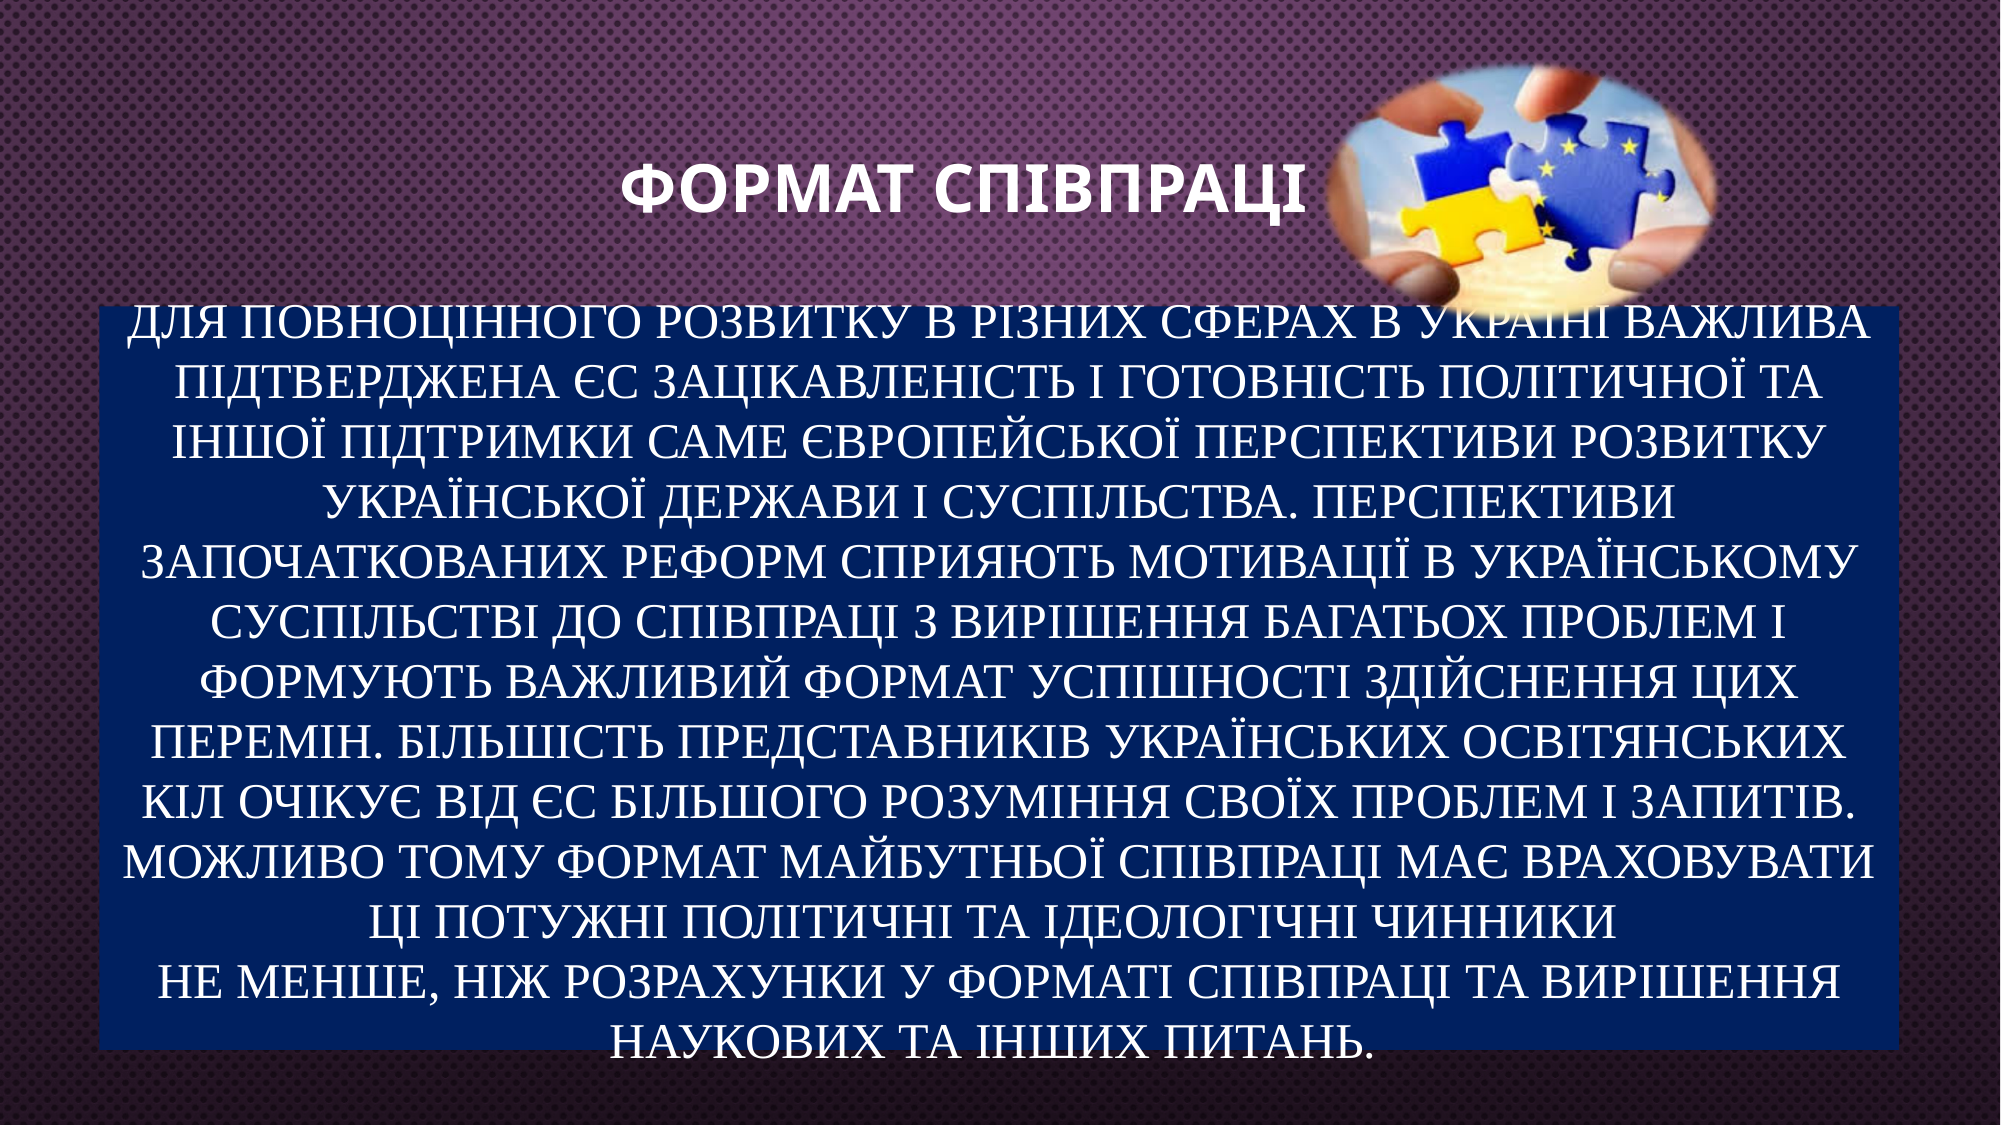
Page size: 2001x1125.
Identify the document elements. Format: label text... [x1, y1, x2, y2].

list Для повноцінного розвитку в різних сферах в Україні важлива підтверджена ЄС зацікавленість і готовність політичної та іншої підтримки саме європейської перспективи розвитку української держави і суспільства. Перспективи започаткованих реформ сприяють мотивації в українському суспільстві до співпраці з вирішення багатьох проблем і формують важливий формат успішності здійснення цих перемін. Більшість представників українських освітянських кіл очікує від ЄС більшого розуміння своїх проблем і запитів. Можливо тому формат майбутньої співпраці має враховувати ці потужні політичні та ідеологічні чинники не менше, ніж розрахунки у форматі співпраці та вирішення наукових та інших питань. [99, 306, 1900, 1050]
picture [1317, 56, 1726, 329]
title формат співпраці [440, 80, 1317, 292]
